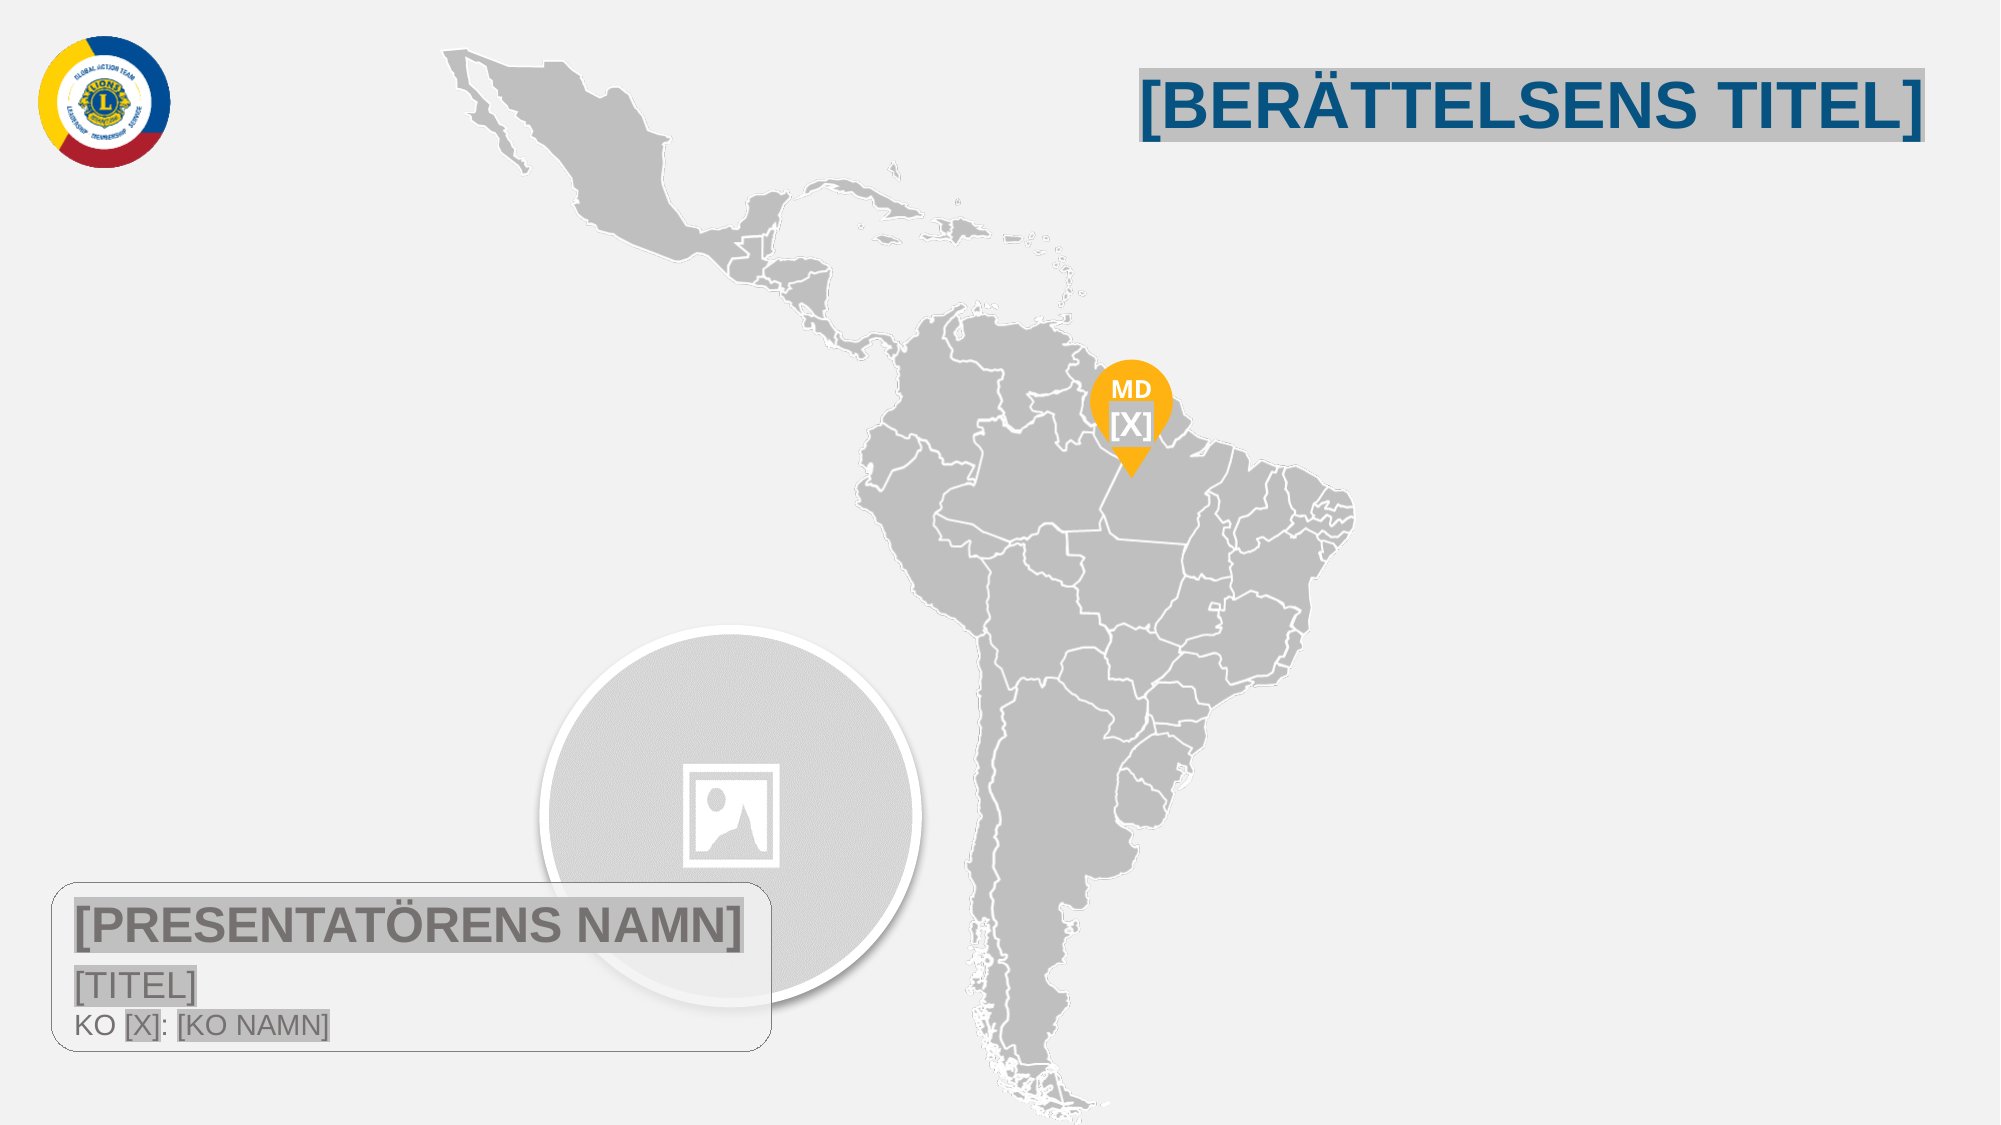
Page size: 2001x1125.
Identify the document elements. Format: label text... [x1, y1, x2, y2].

text_box [BERÄTTELSENS TITEL] [1357, 54, 1940, 192]
text_box [PRESENTATÖRENS NAMN] [TITEL] KO [X]: [KO NAMN] [51, 882, 439, 1052]
picture [27, 25, 181, 179]
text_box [1090, 359, 1173, 479]
picture [439, 46, 1357, 1125]
